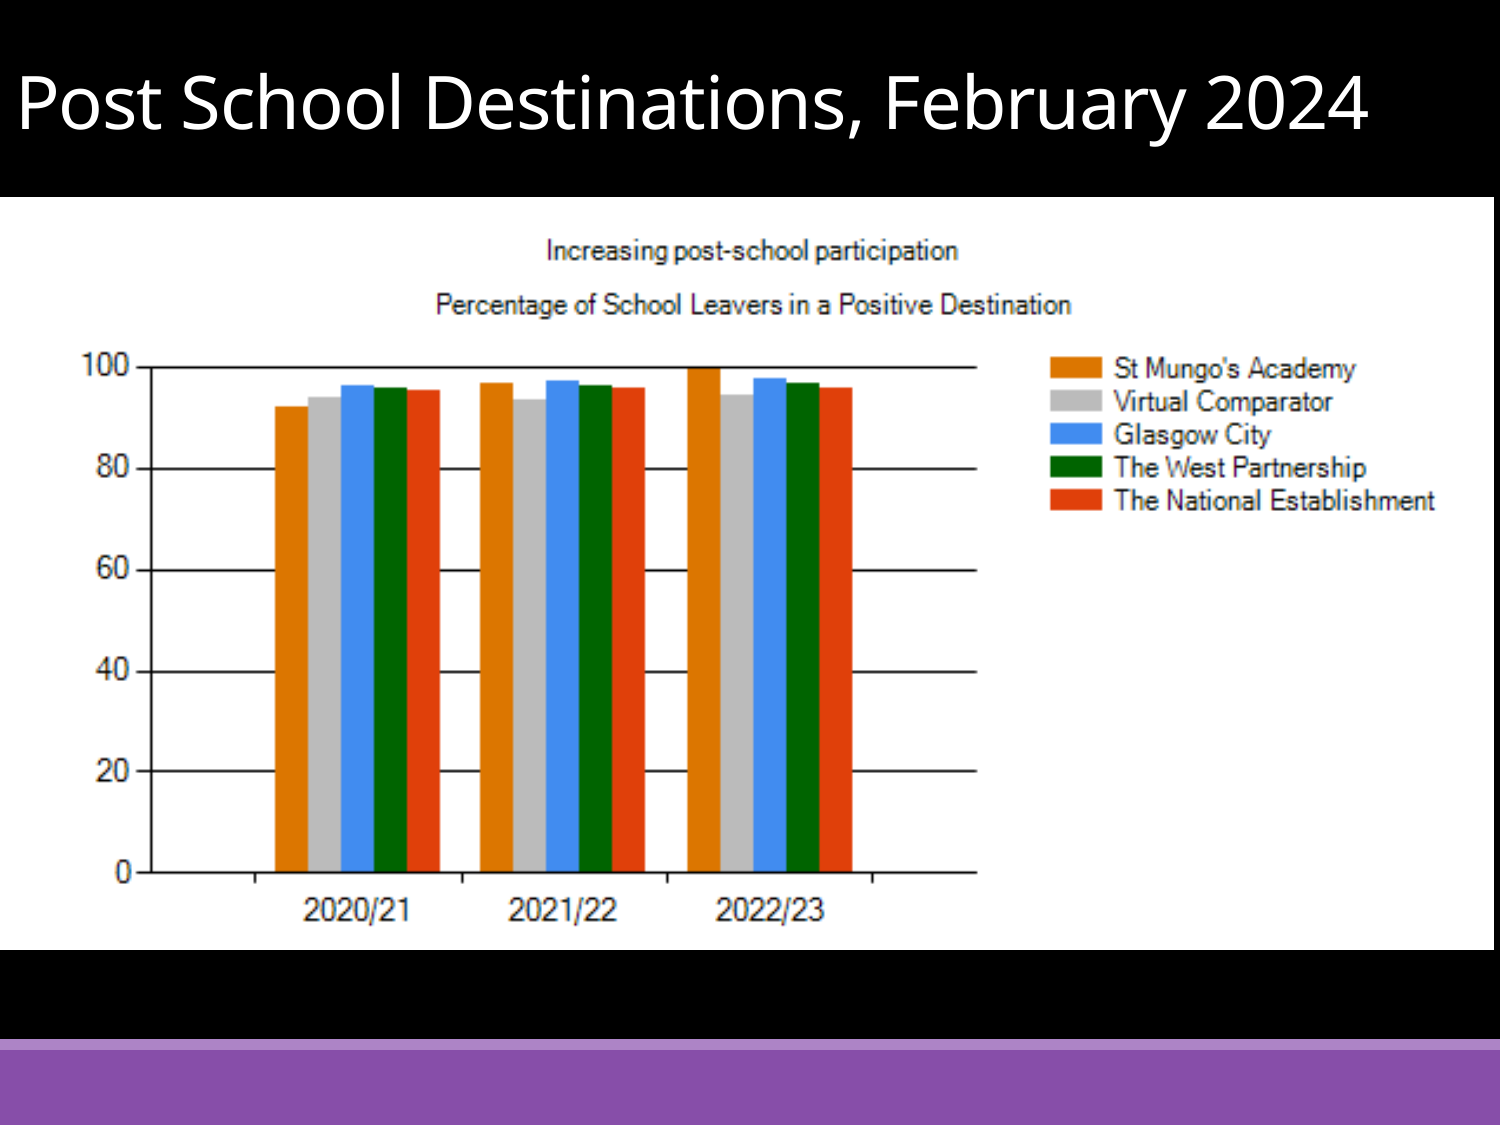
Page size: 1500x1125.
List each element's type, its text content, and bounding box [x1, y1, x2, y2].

picture [0, 197, 1495, 950]
title Post School Destinations, February 2024 [0, 24, 1494, 153]
